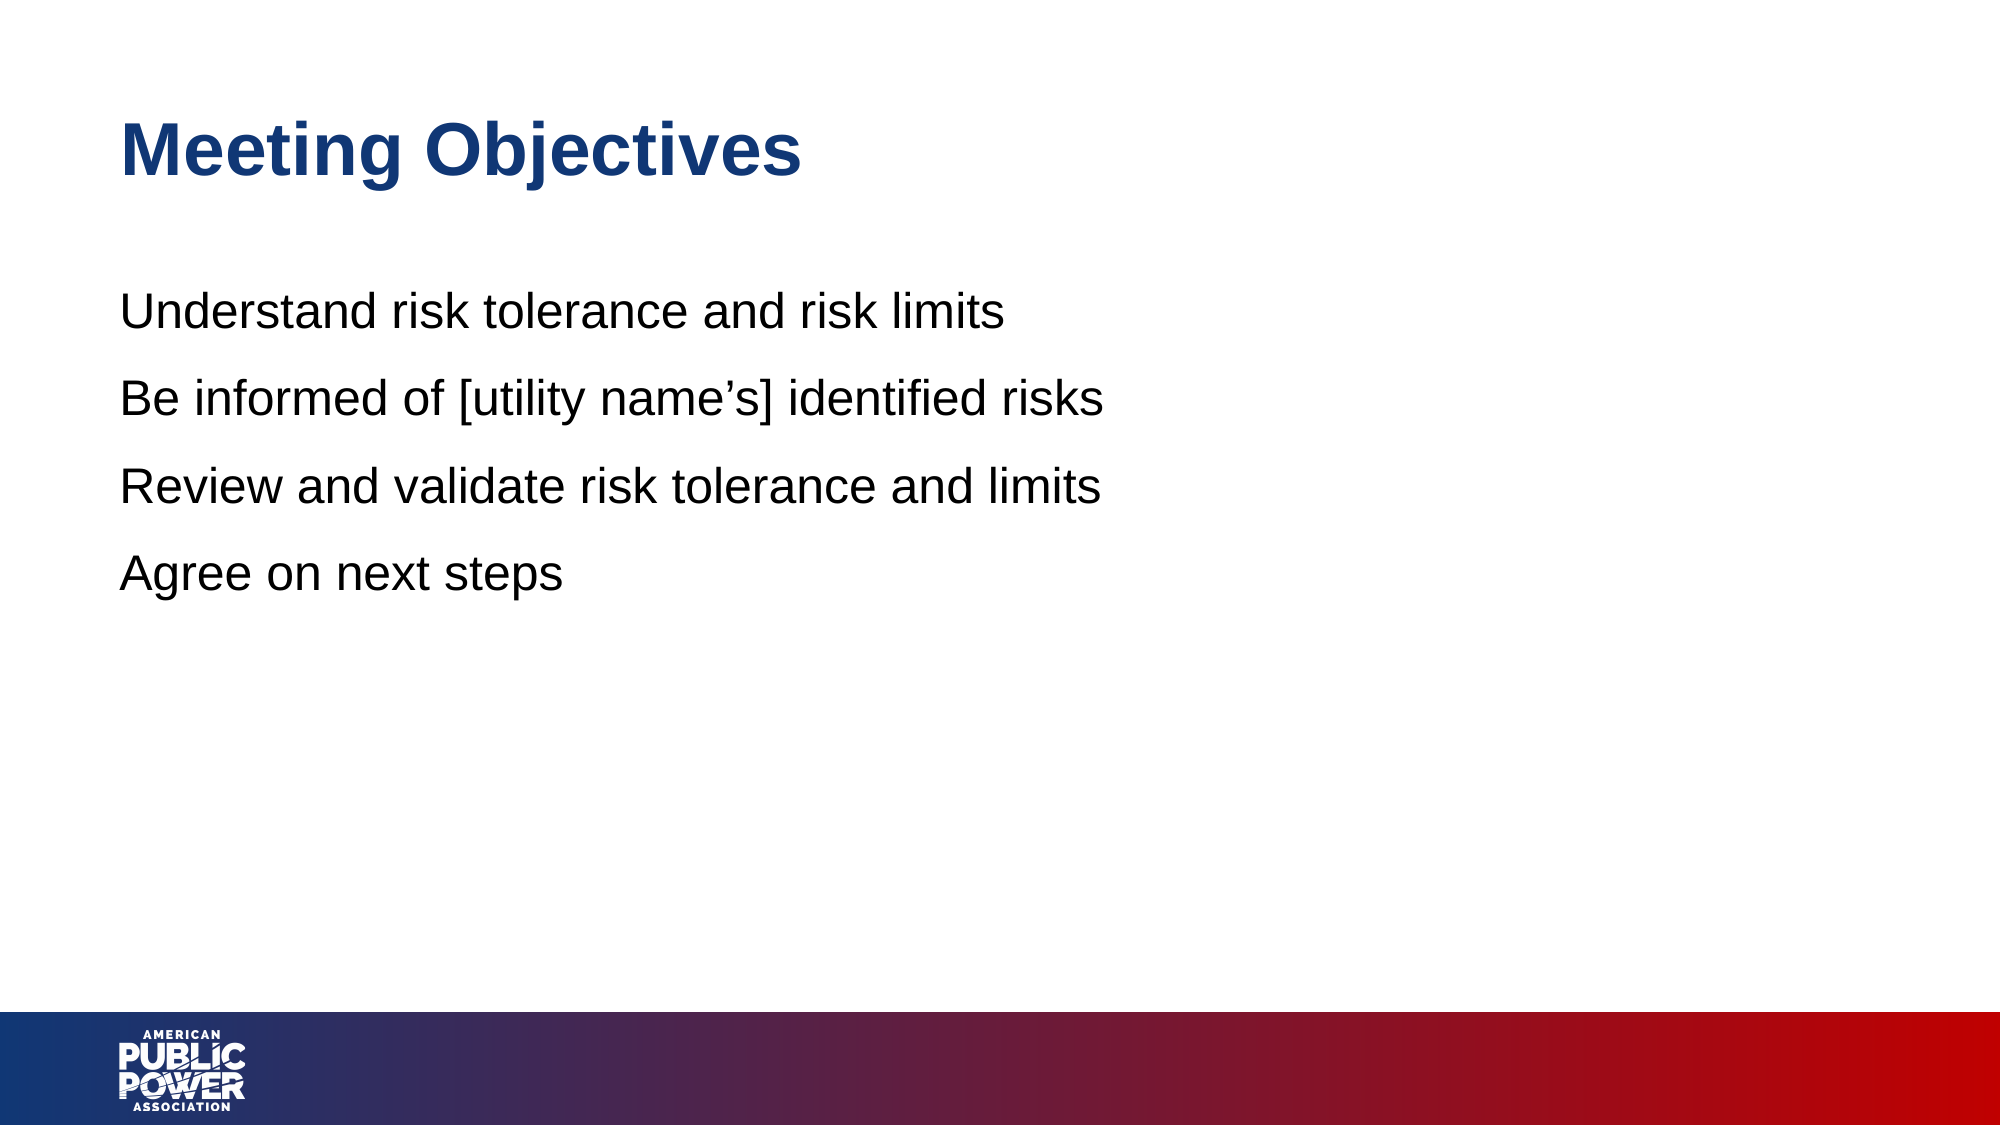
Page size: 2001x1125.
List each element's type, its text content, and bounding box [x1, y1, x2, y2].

title Meeting Objectives [119, 111, 1884, 221]
picture [119, 1030, 246, 1111]
list Understand risk tolerance and risk limits Be informed of [utility name’s] identified risks Review and validate risk tolerance and limits Agree on next steps [119, 279, 1884, 959]
